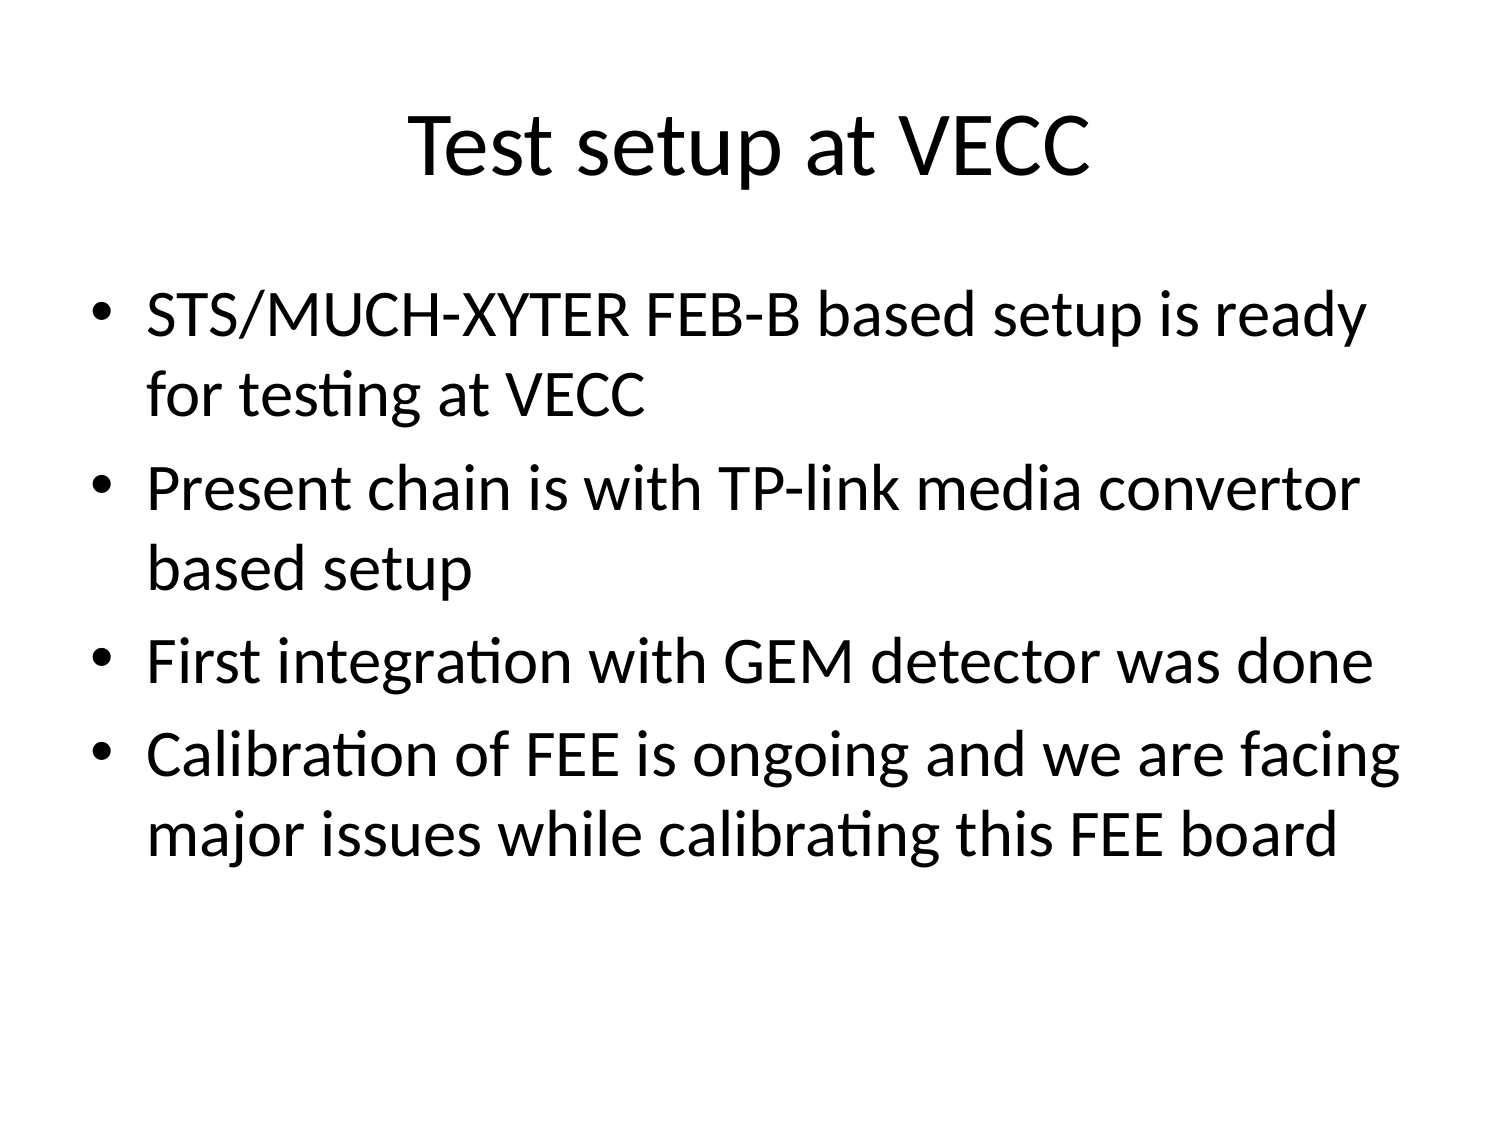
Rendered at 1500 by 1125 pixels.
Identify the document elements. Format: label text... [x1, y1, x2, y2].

title Test setup at VECC [75, 45, 1425, 233]
list STS/MUCH-XYTER FEB-B based setup is ready for testing at VECC Present chain is with TP-link media convertor based setup First integration with GEM detector was done Calibration of FEE is ongoing and we are facing major issues while calibrating this FEE board [75, 262, 1425, 1005]
